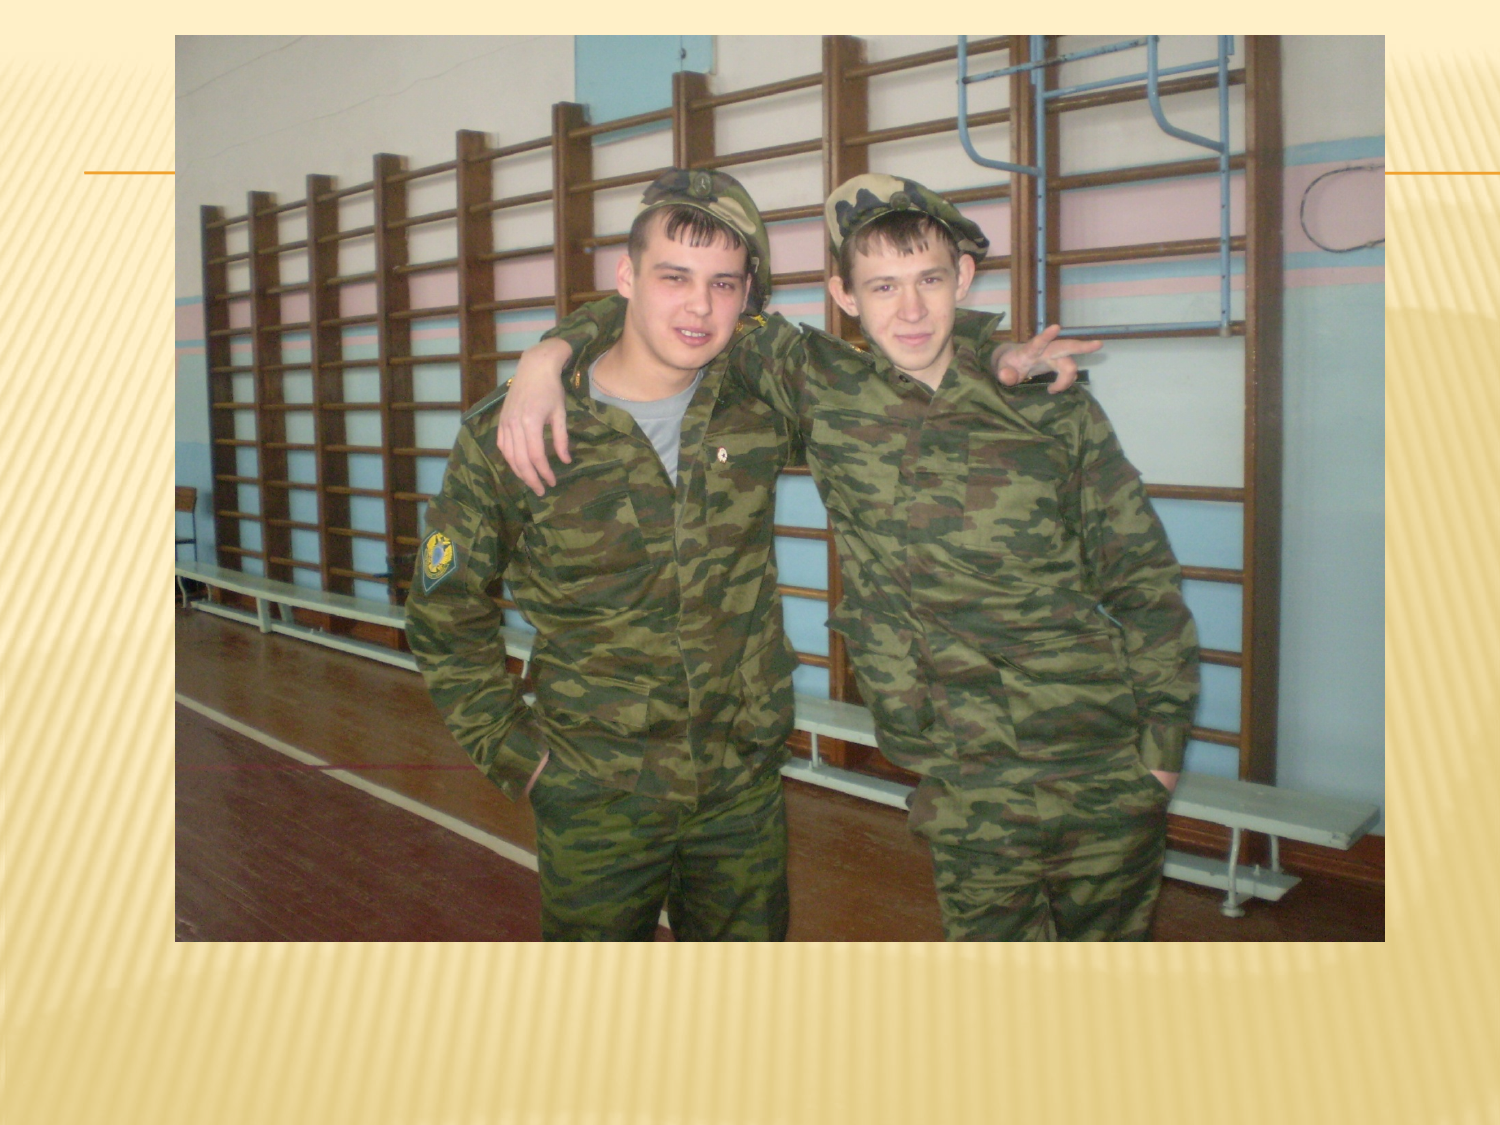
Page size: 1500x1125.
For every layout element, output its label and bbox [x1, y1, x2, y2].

list [175, 34, 1386, 943]
